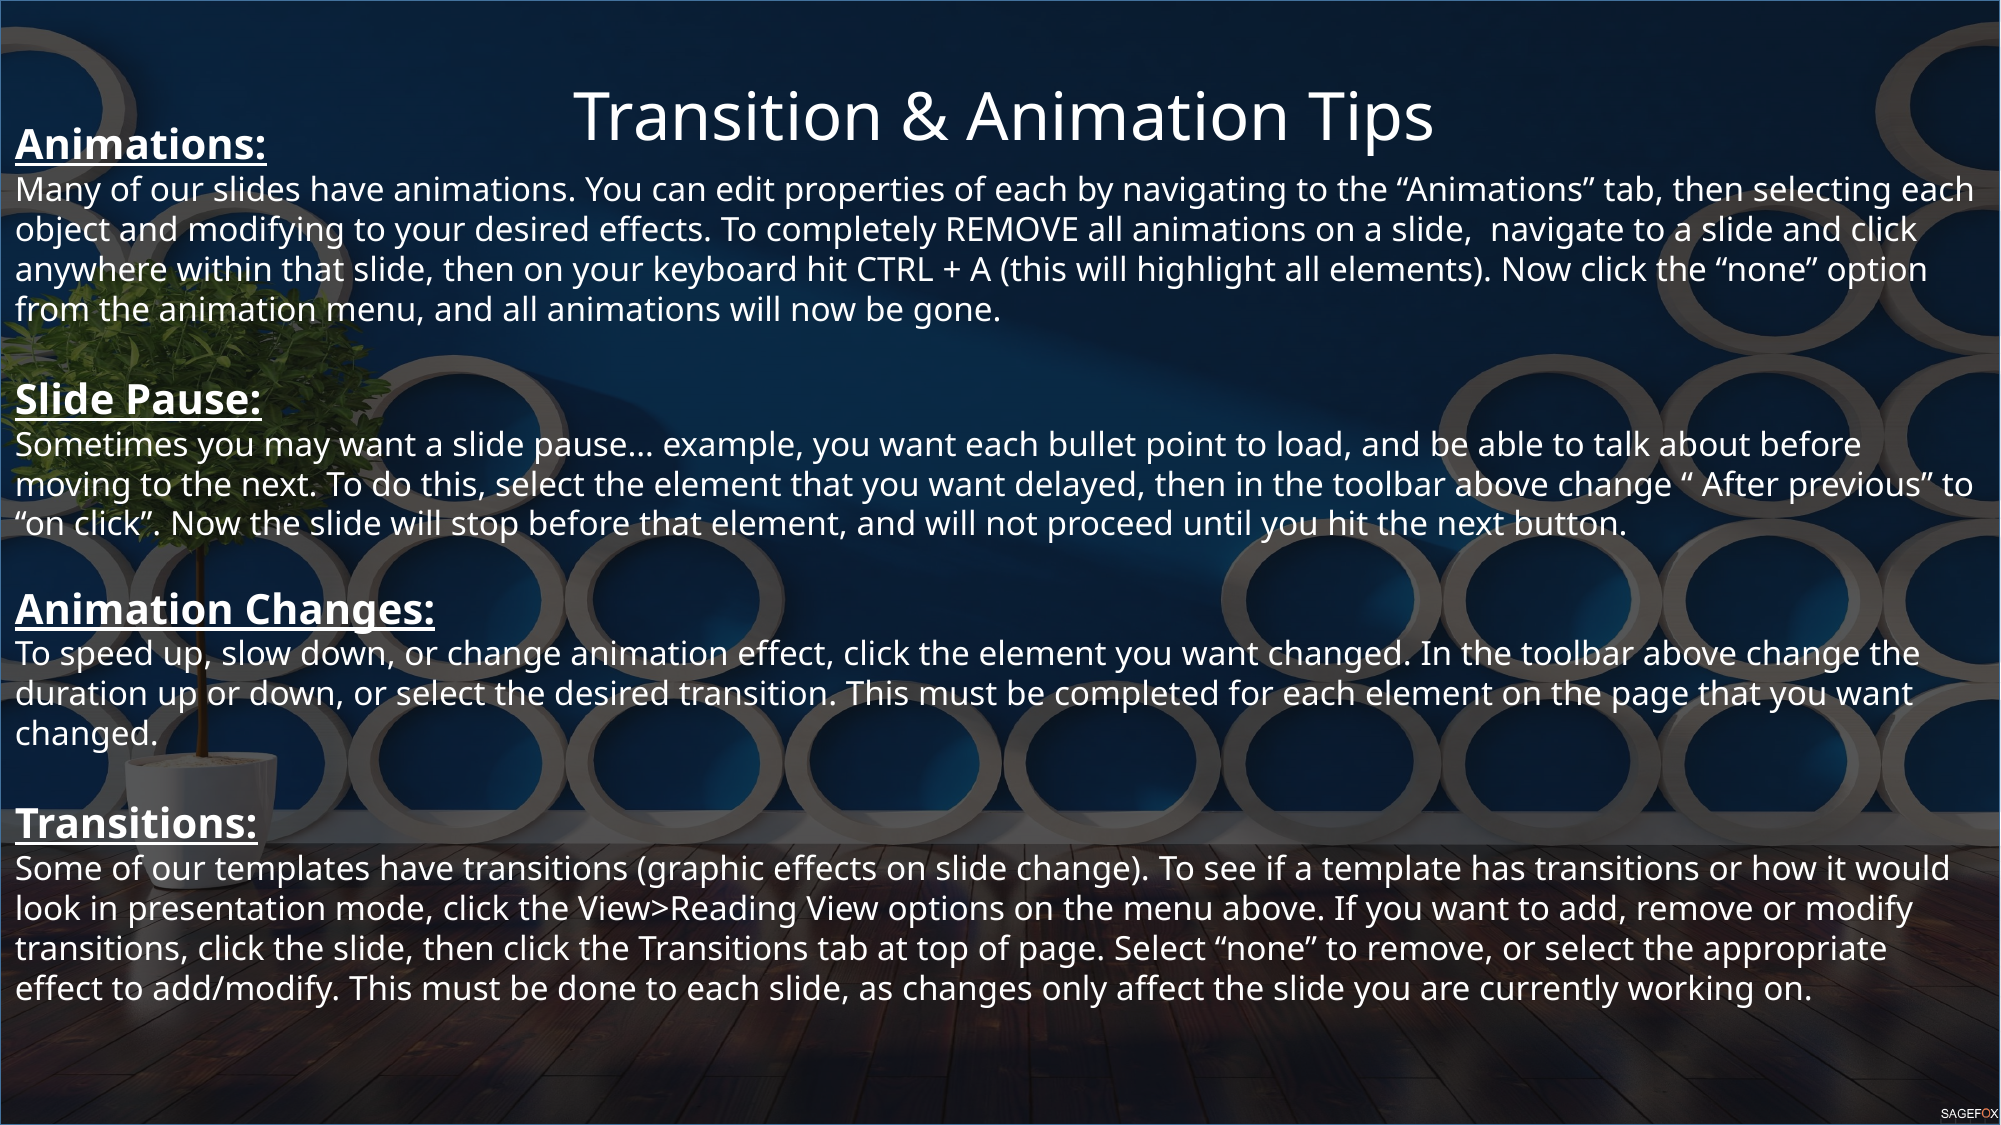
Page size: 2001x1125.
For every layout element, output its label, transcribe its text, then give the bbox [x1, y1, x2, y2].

text_box Animations: Many of our slides have animations. You can edit properties of each by navigating to the “Animations” tab, then selecting each object and modifying to your desired effects. To completely REMOVE all animations on a slide, navigate to a slide and click anywhere within that slide, then on your keyboard hit CTRL + A (this will highlight all elements). Now click the “none” option from the animation menu, and all animations will now be gone. Slide Pause: Sometimes you may want a slide pause… example, you want each bullet point to load, and be able to talk about before moving to the next. To do this, select the element that you want delayed, then in the toolbar above change “ After previous” to “on click”. Now the slide will stop before that element, and will not proceed until you hit the next button. Animation Changes: To speed up, slow down, or change animation effect, click the element you want changed. In the toolbar above change the duration up or down, or select the desired transition. This must be completed for each element on the page that you want changed. Transitions: Some of our templates have transitions (graphic effects on slide change). To see if a template has transitions or how it would look in presentation mode, click the View>Reading View options on the menu above. If you want to add, remove or modify transitions, click the slide, then click the Transitions tab at top of page. Select “none” to remove, or select the appropriate effect to add/modify. This must be done to each slide, as changes only affect the slide you are currently working on. [0, 0, 2000, 1125]
title Transition & Animation Tips [477, 59, 1532, 177]
